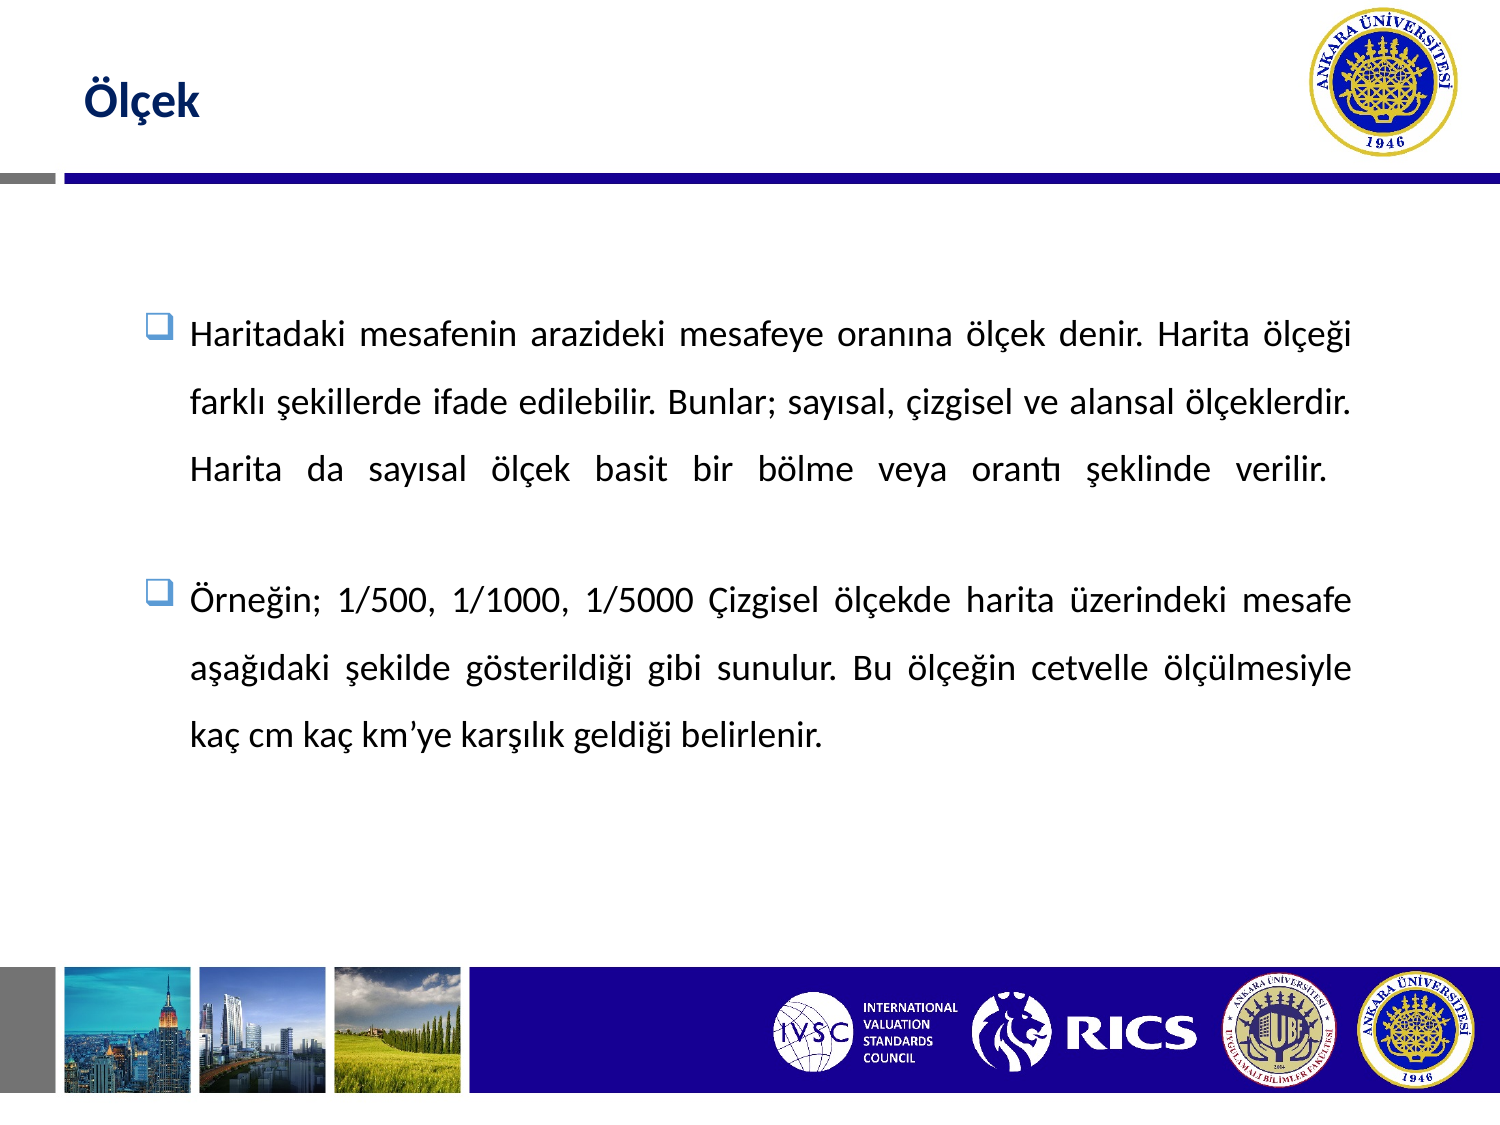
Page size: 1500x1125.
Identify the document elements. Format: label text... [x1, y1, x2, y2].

picture [0, 0, 1500, 1125]
text_box Ölçek [69, 59, 1065, 135]
text_box Haritadaki mesafenin arazideki mesafeye oranına ölçek denir. Harita ölçeği farklı şekillerde ifade edilebilir. Bunlar; sayısal, çizgisel ve alansal ölçeklerdir. Harita da sayısal ölçek basit bir bölme veya orantı şeklinde verilir. Örneğin; 1/500, 1/1000, 1/5000 Çizgisel ölçekde harita üzerindeki mesafe aşağıdaki şekilde gösterildiği gibi sunulur. Bu ölçeğin cetvelle ölçülmesiyle kaç cm kaç km’ye karşılık geldiği belirlenir. [128, 279, 1369, 763]
